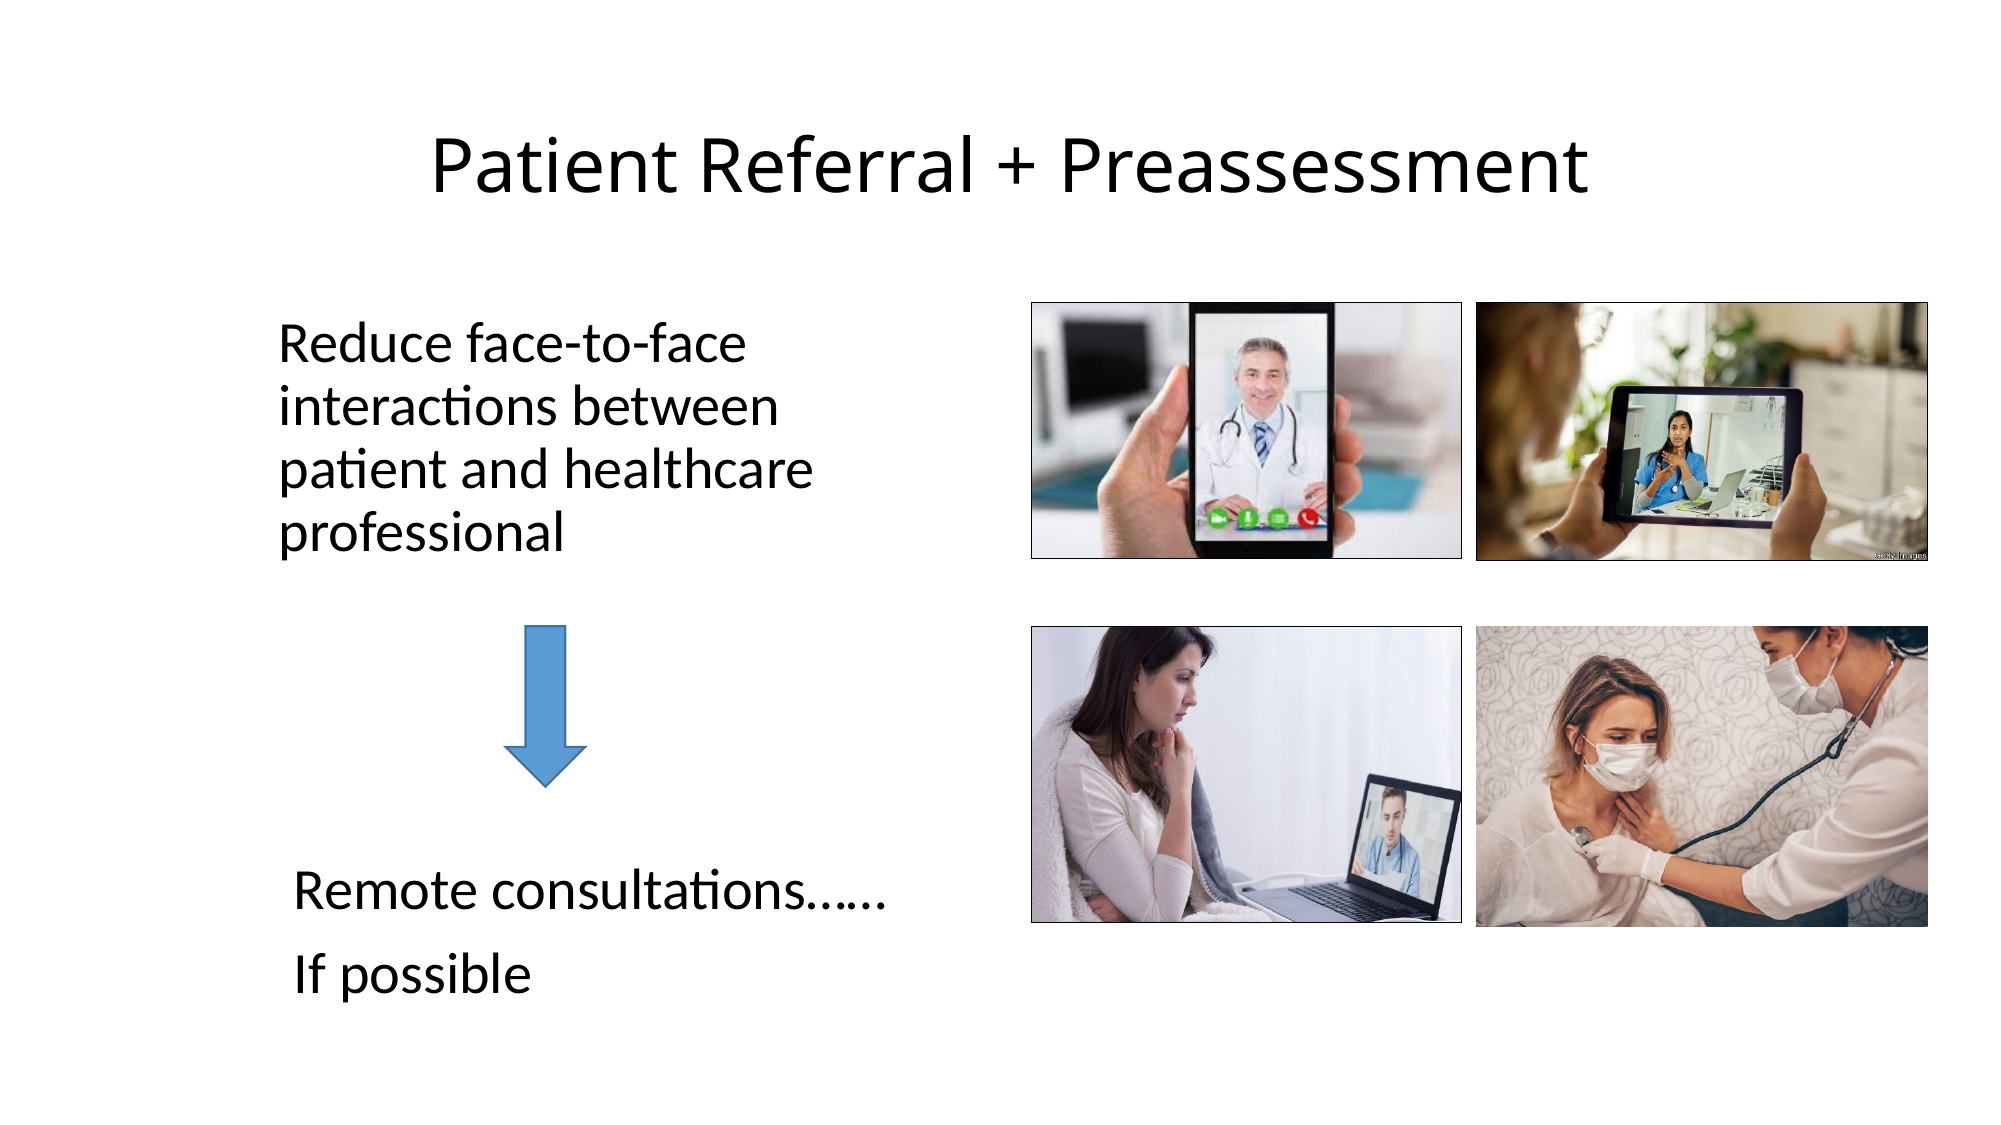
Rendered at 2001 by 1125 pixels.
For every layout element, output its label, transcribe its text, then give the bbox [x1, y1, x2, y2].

list Remote consultations…… If possible [278, 851, 917, 1038]
title Patient Referral + Preassessment [137, 59, 1863, 278]
text_box [503, 625, 588, 789]
picture [1031, 626, 1462, 923]
picture [1031, 302, 1462, 559]
picture [1476, 626, 1928, 927]
list Reduce face-to-face interactions between patient and healthcare professional [263, 304, 917, 616]
picture [1476, 302, 1928, 561]
